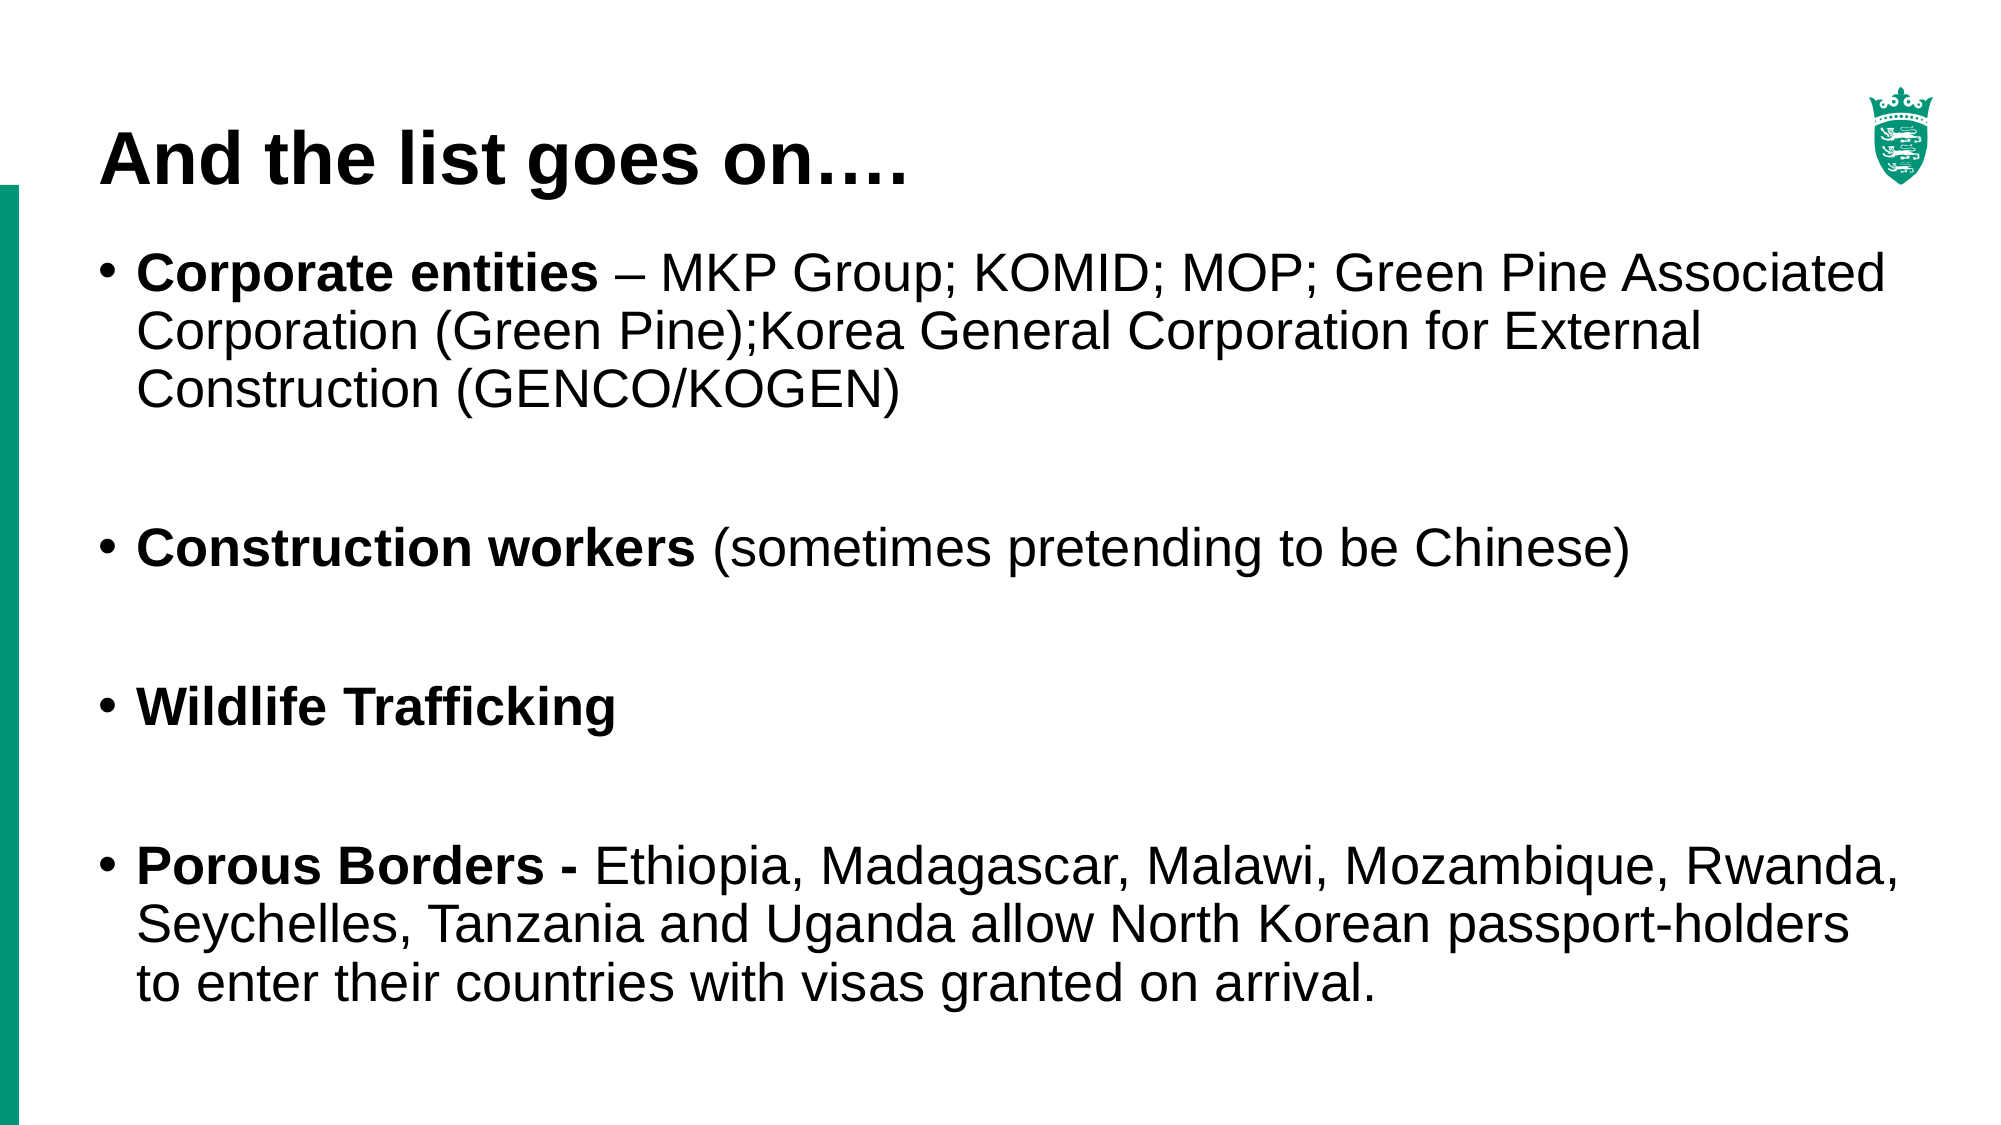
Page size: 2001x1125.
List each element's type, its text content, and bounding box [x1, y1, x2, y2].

picture [0, 0, 2001, 1125]
title And the list goes on…. [83, 112, 1882, 210]
list Corporate entities – MKP Group; KOMID; MOP; Green Pine Associated Corporation (Green Pine);Korea General Corporation for External Construction (GENCO/KOGEN) Construction workers (sometimes pretending to be Chinese) Wildlife Trafficking Porous Borders - Ethiopia, Madagascar, Malawi, Mozambique, Rwanda, Seychelles, Tanzania and Uganda allow North Korean passport-holders to enter their countries with visas granted on arrival. [83, 236, 1923, 1065]
